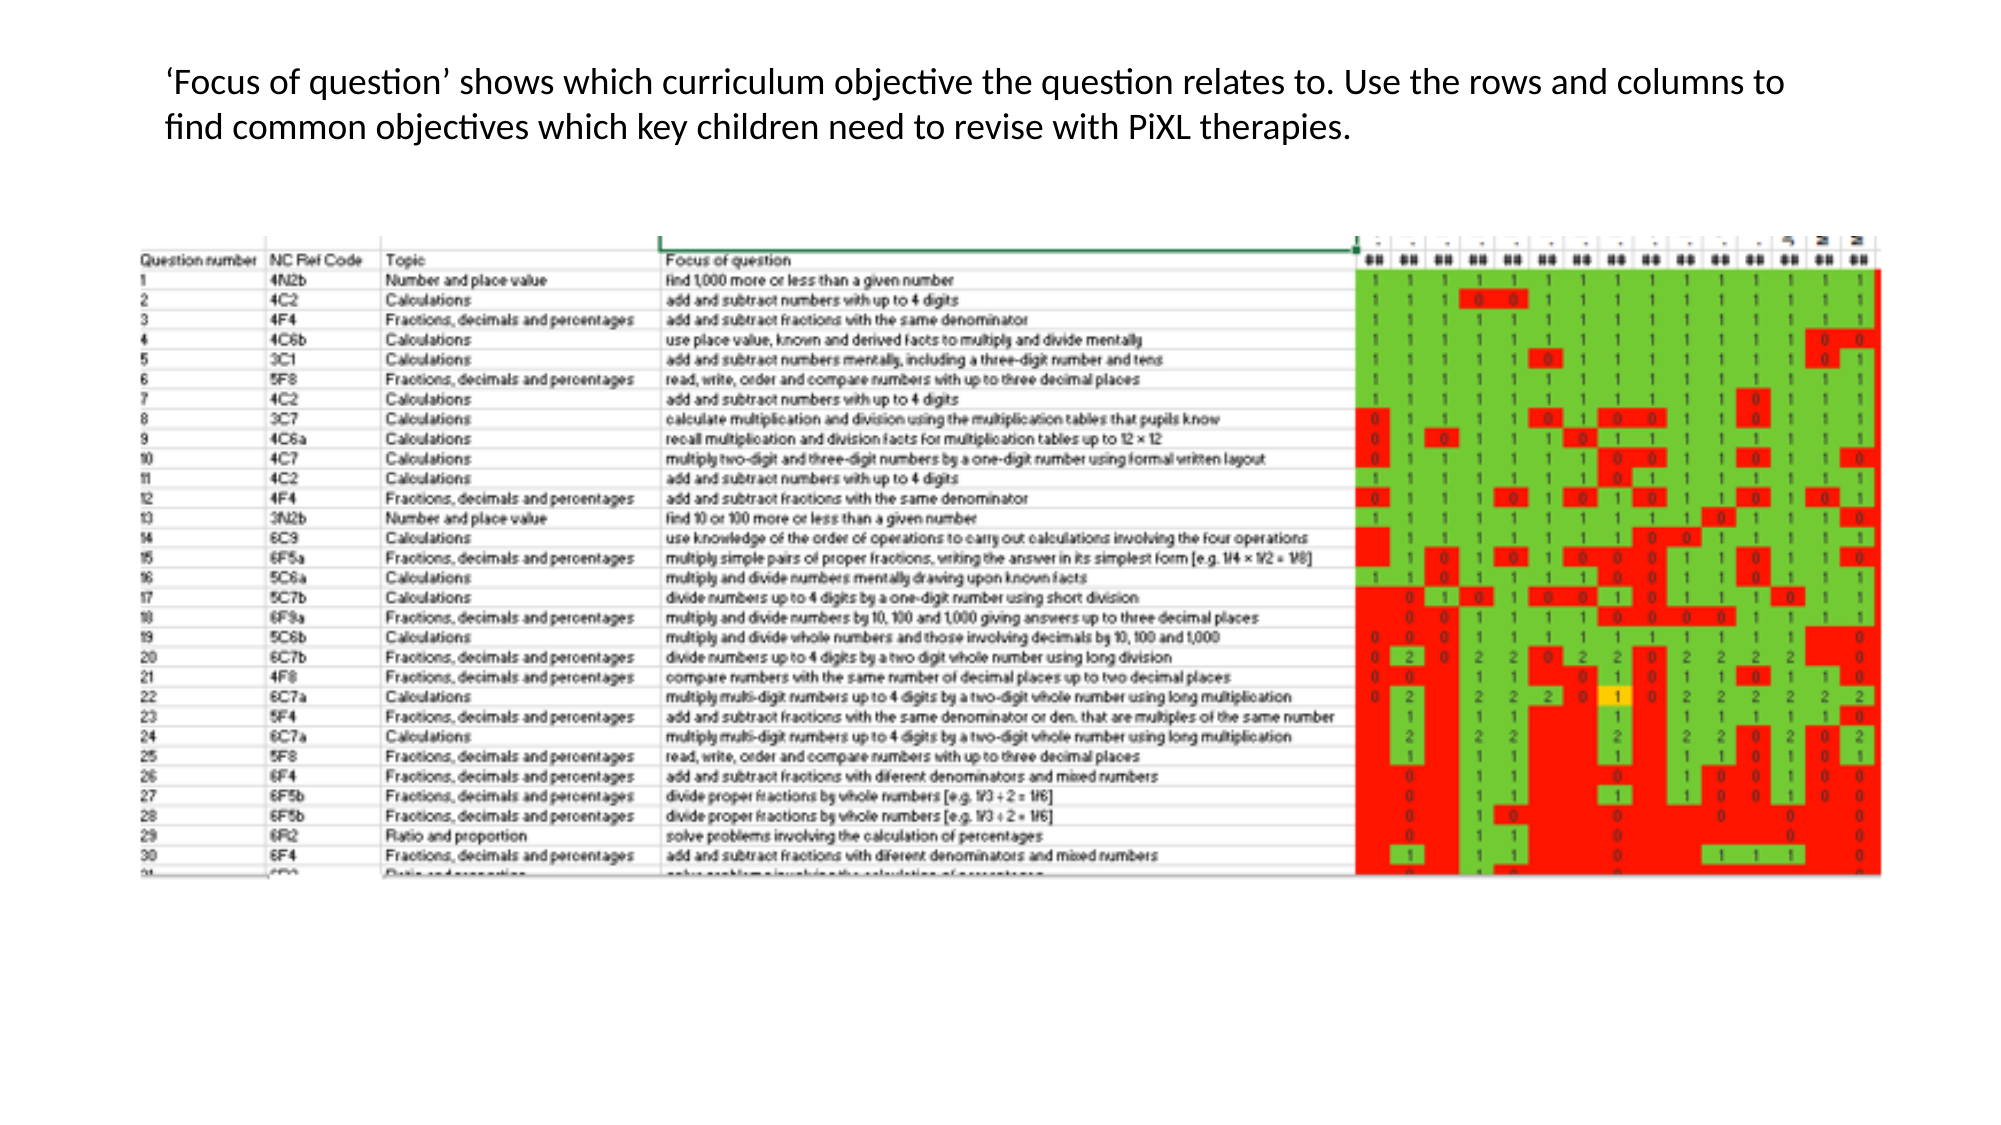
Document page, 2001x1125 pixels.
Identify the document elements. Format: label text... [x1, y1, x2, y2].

text_box ‘Focus of question’ shows which curriculum objective the question relates to. Use the rows and columns to find common objectives which key children need to revise with PiXL therapies. [149, 49, 1864, 155]
picture [114, 236, 1907, 896]
